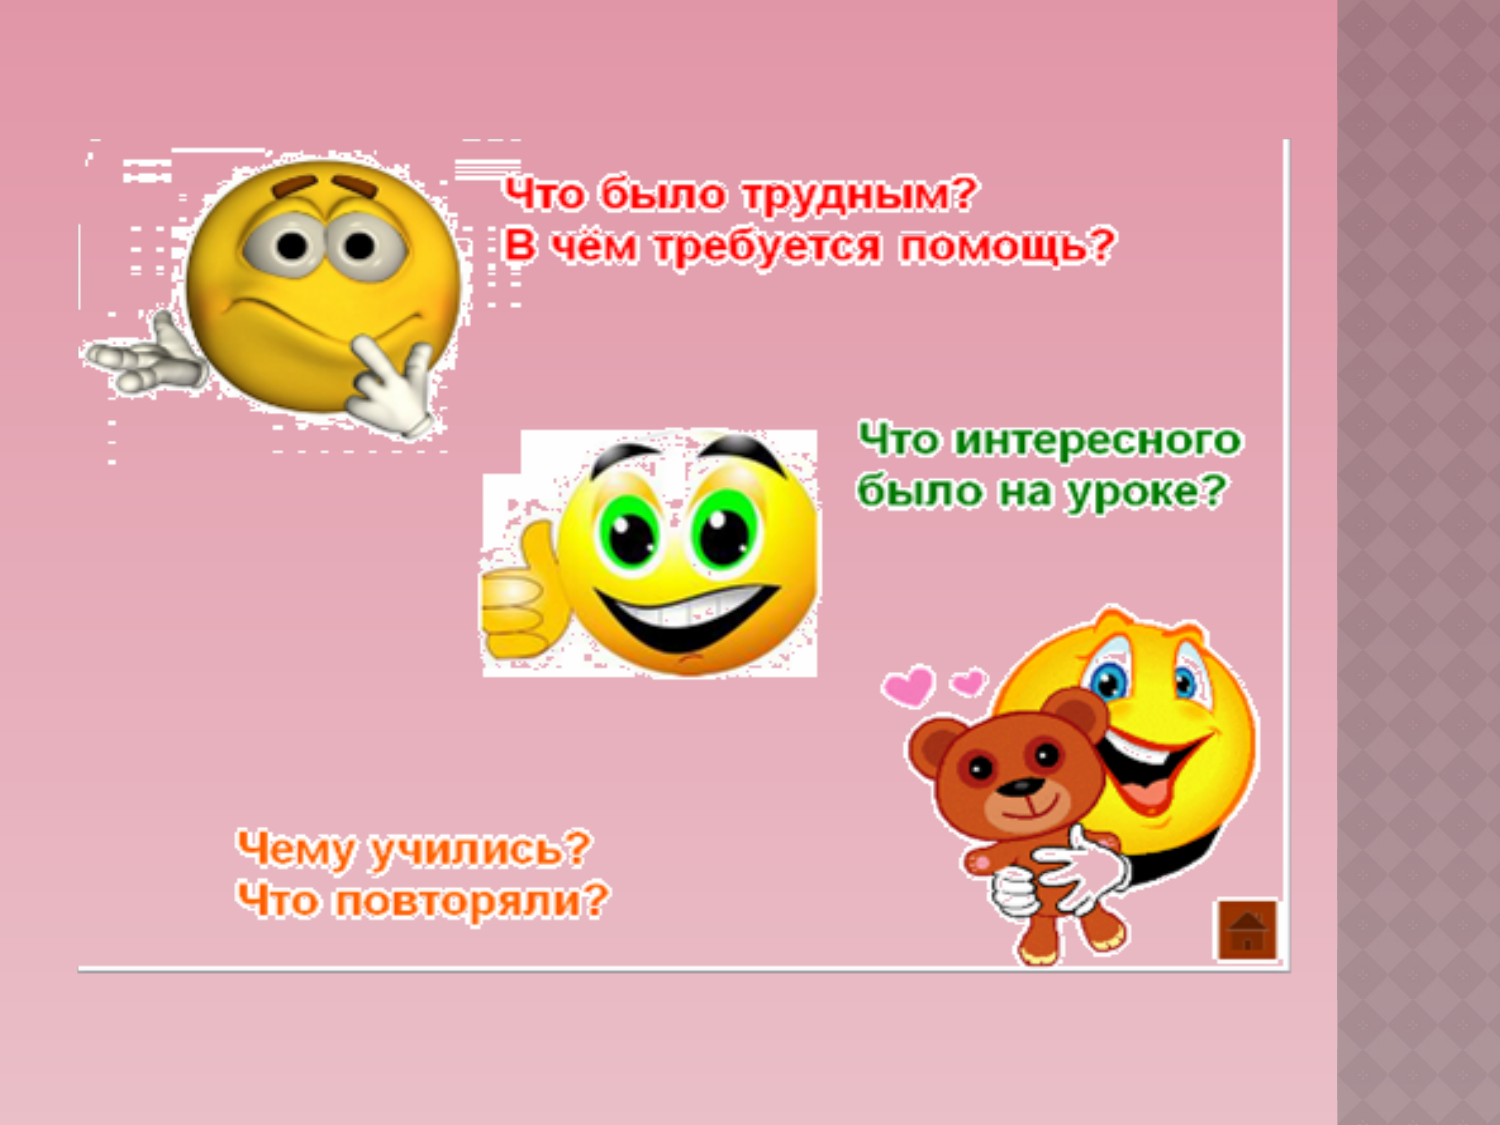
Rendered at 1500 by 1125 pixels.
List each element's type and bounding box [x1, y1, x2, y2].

picture [76, 136, 1294, 977]
